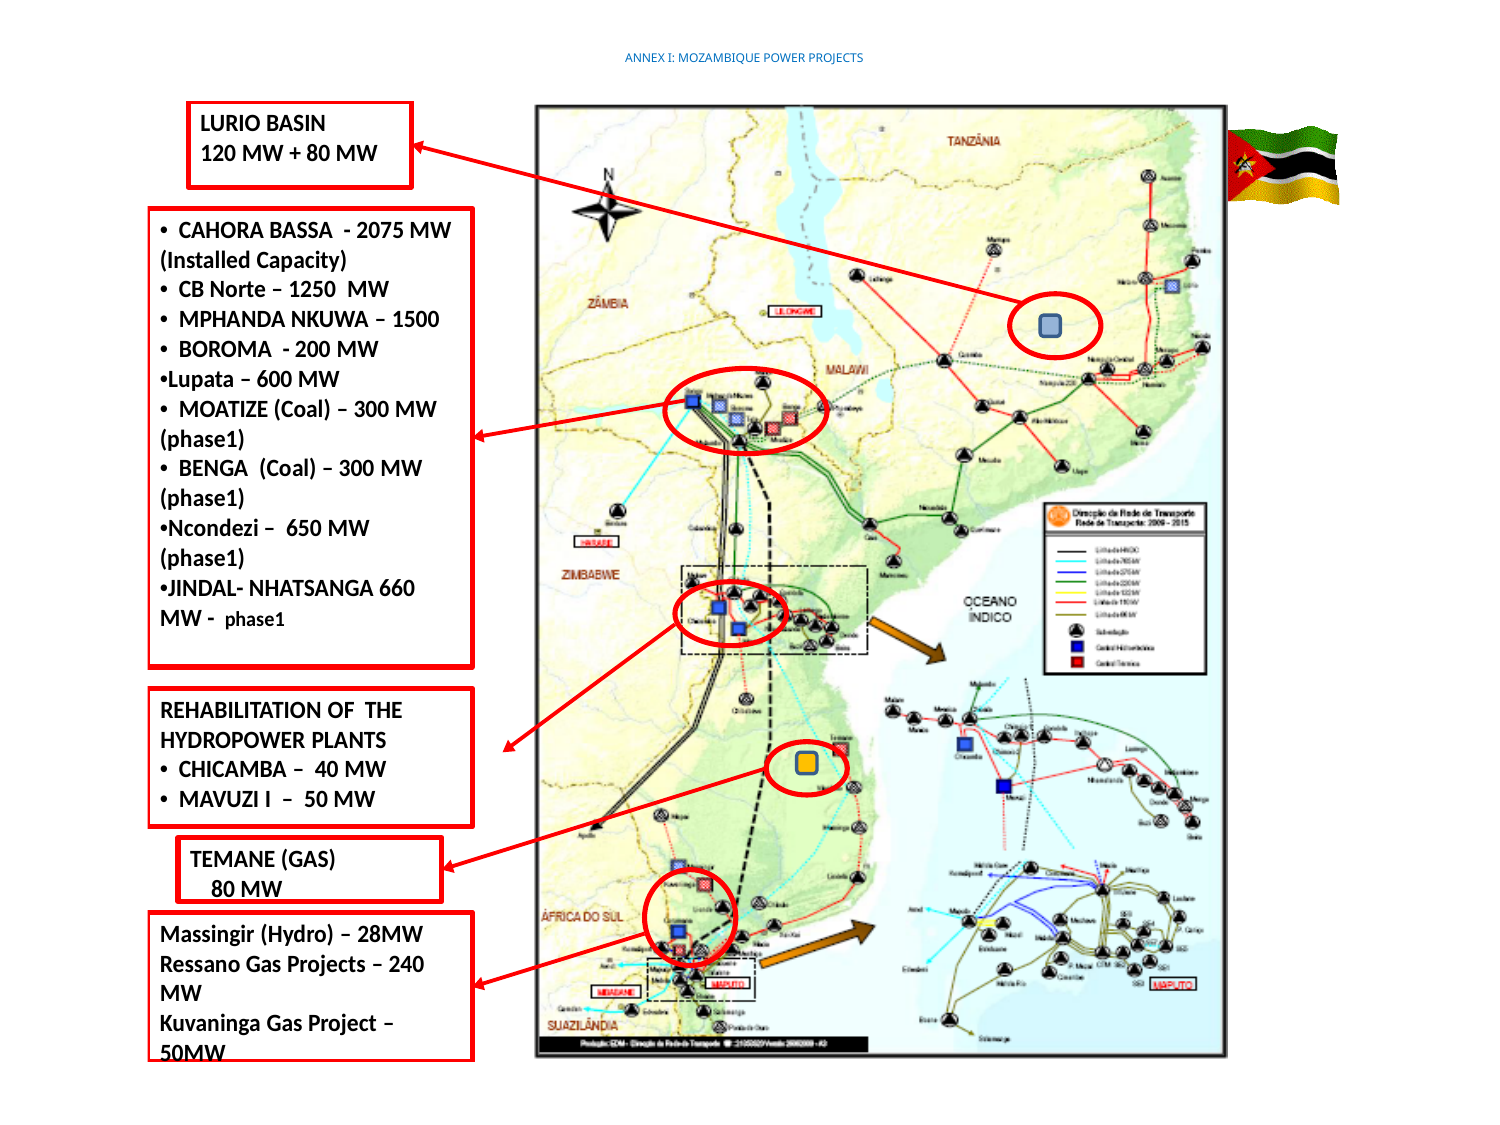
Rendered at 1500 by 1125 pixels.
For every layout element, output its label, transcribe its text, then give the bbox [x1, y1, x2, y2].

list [147, 101, 1365, 1062]
title ANNEX I: MOZAMBIQUE POWER PROJECTS [242, 24, 1247, 100]
